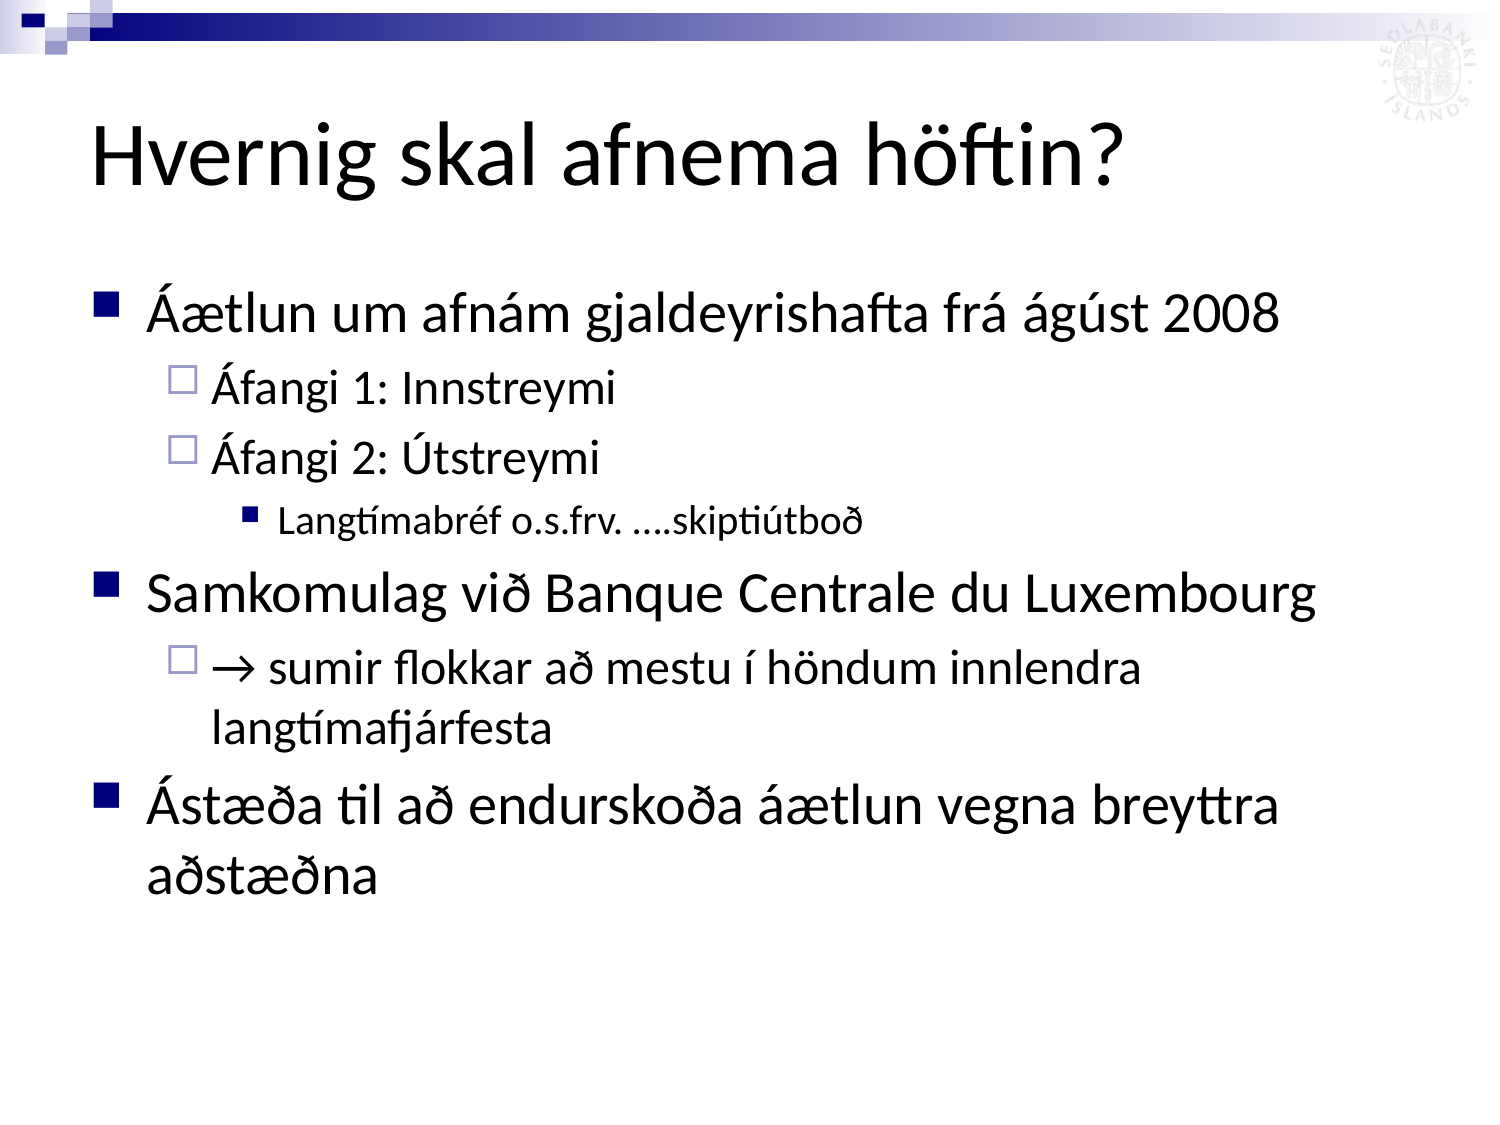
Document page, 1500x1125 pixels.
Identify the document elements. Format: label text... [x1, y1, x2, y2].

title Hvernig skal afnema höftin? [74, 54, 1426, 244]
picture [1376, 18, 1477, 126]
list Áætlun um afnám gjaldeyrishafta frá ágúst 2008 Áfangi 1: Innstreymi Áfangi 2: Útstreymi Langtímabréf o.s.frv. ….skiptiútboð Samkomulag við Banque Centrale du Luxembourg → sumir flokkar að mestu í höndum innlendra langtímafjárfesta Ástæða til að endurskoða áætlun vegna breyttra aðstæðna [74, 266, 1426, 1024]
